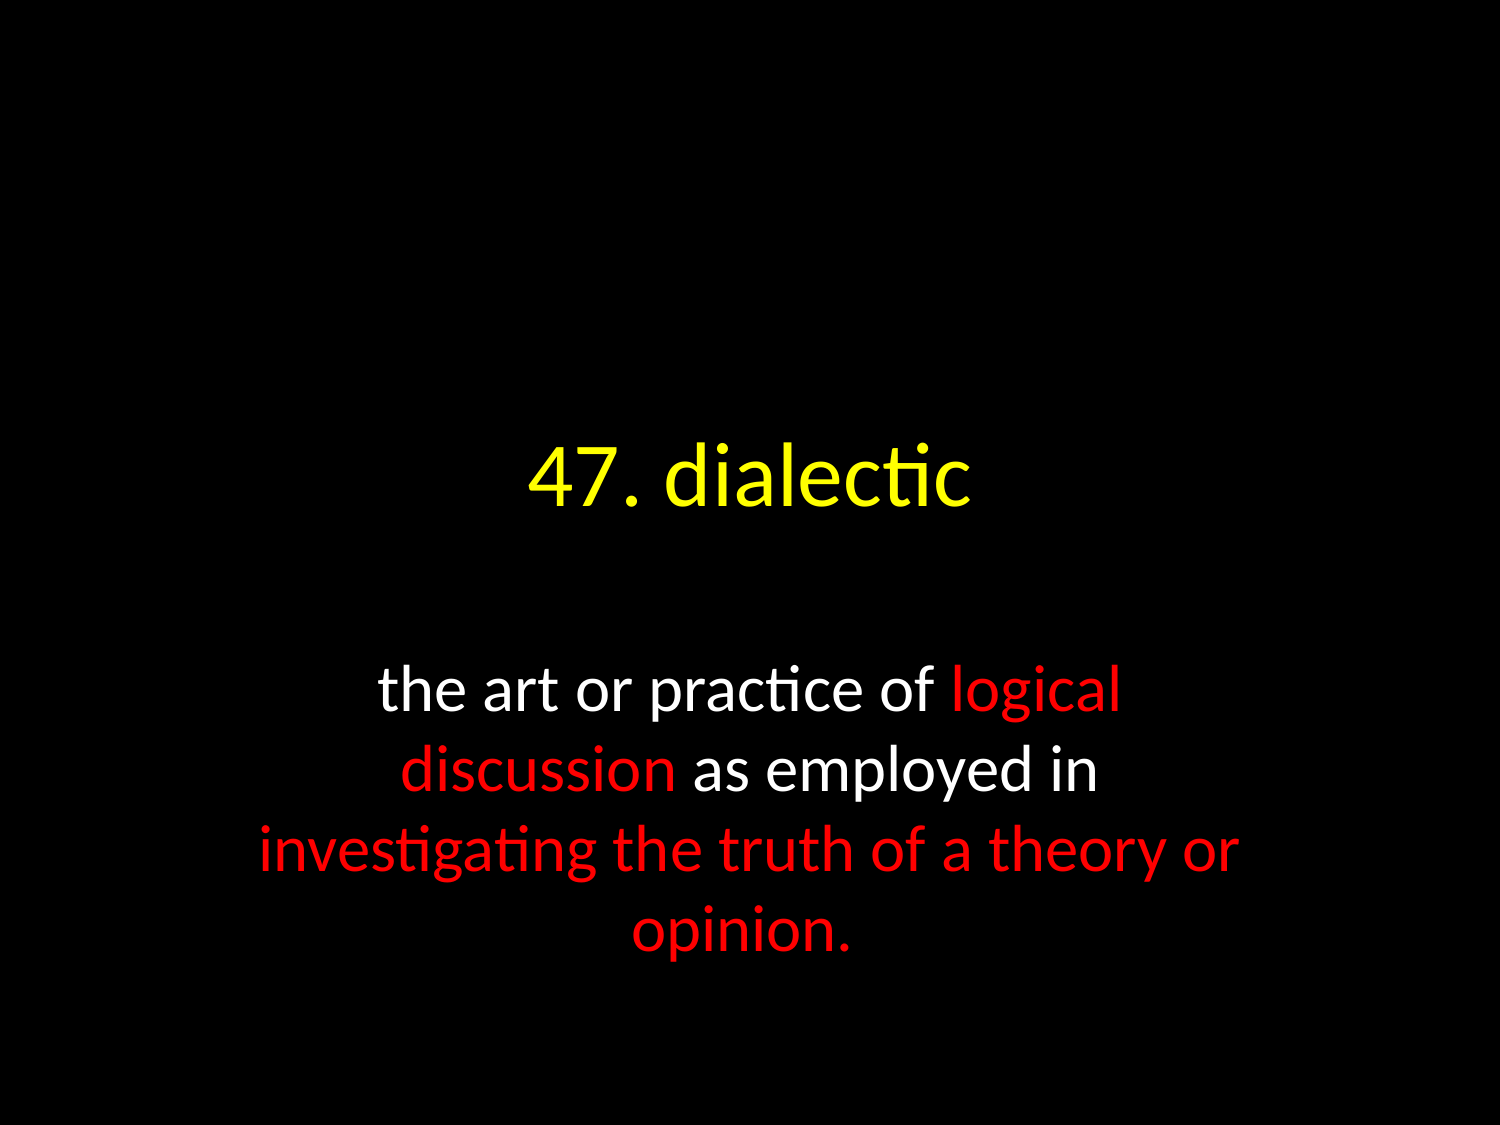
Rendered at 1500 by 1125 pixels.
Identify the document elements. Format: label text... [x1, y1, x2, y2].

title 47. dialectic [112, 349, 1388, 591]
subtitle the art or practice of logical discussion as employed in investigating the truth of a theory or opinion. [224, 637, 1276, 1032]
